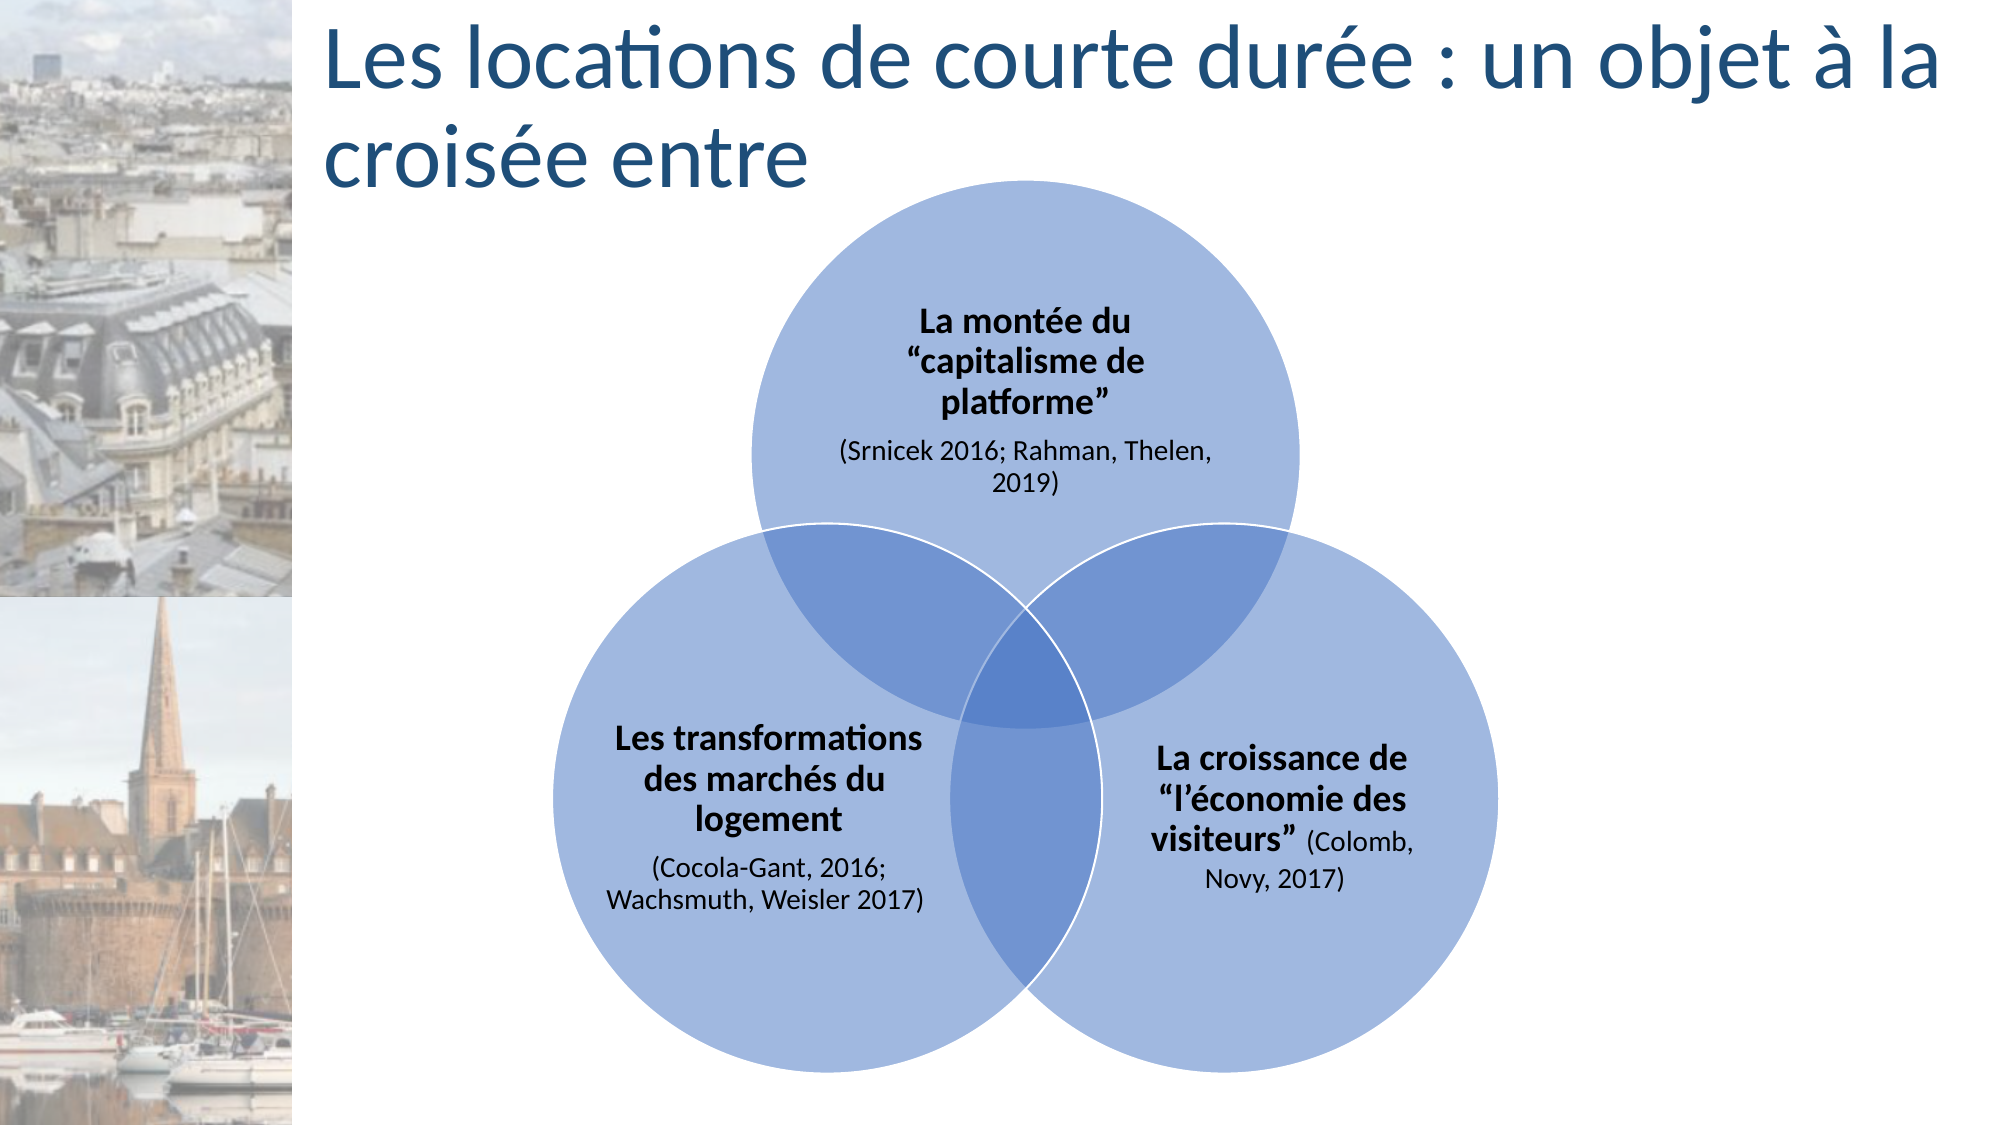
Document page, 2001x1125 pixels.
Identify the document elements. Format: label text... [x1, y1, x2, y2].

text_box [551, 179, 1500, 1074]
title Les locations de courte durée : un objet à la croisée entre [308, 0, 2000, 218]
picture [0, 0, 292, 1125]
